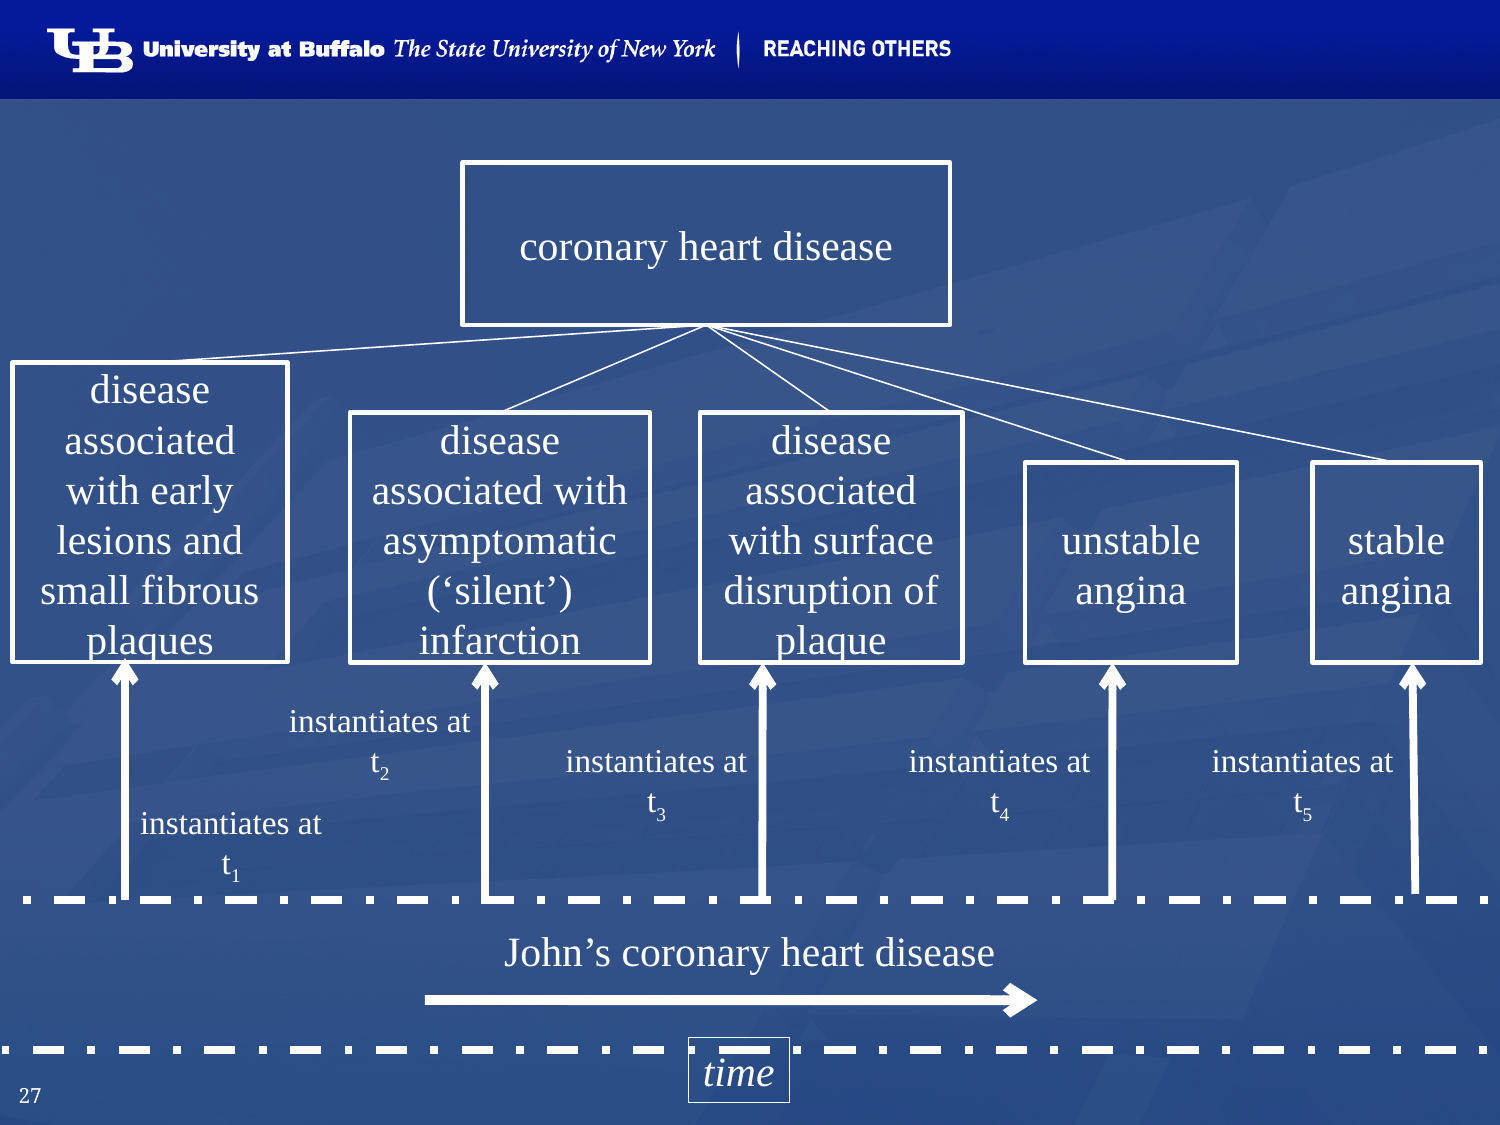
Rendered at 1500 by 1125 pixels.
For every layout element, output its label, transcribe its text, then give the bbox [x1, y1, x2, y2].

text_box stable angina [1310, 460, 1483, 665]
text_box disease associated with surface disruption of plaque [698, 422, 965, 665]
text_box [1297, 776, 1500, 780]
text_box instantiates at t1 [112, 793, 121, 895]
text_box instantiates at t2 [261, 691, 481, 792]
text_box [499, 372, 699, 413]
text_box instantiates at t5 [1190, 732, 1410, 833]
text_box John’s coronary heart disease [0, 899, 1500, 1050]
text_box instantiates at t1 [129, 793, 350, 895]
text_box instantiates at t3 [767, 732, 776, 778]
text_box instantiates at t3 [767, 790, 776, 833]
text_box coronary heart disease [460, 160, 952, 323]
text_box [705, 324, 832, 413]
text_box instantiates at t4 [887, 732, 1108, 833]
text_box disease associated with asymptomatic (‘silent’) infarction [348, 410, 652, 665]
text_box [149, 324, 702, 363]
picture [0, 0, 1500, 99]
text_box instantiates at t2 [489, 691, 499, 782]
text_box disease associated with early lesions and small fibrous plaques [10, 360, 290, 664]
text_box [705, 324, 844, 463]
text_box time [688, 1037, 790, 1103]
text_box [849, 180, 988, 607]
text_box unstable angina [1023, 471, 1239, 665]
text_box instantiates at t3 [537, 732, 758, 833]
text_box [991, 324, 1397, 463]
